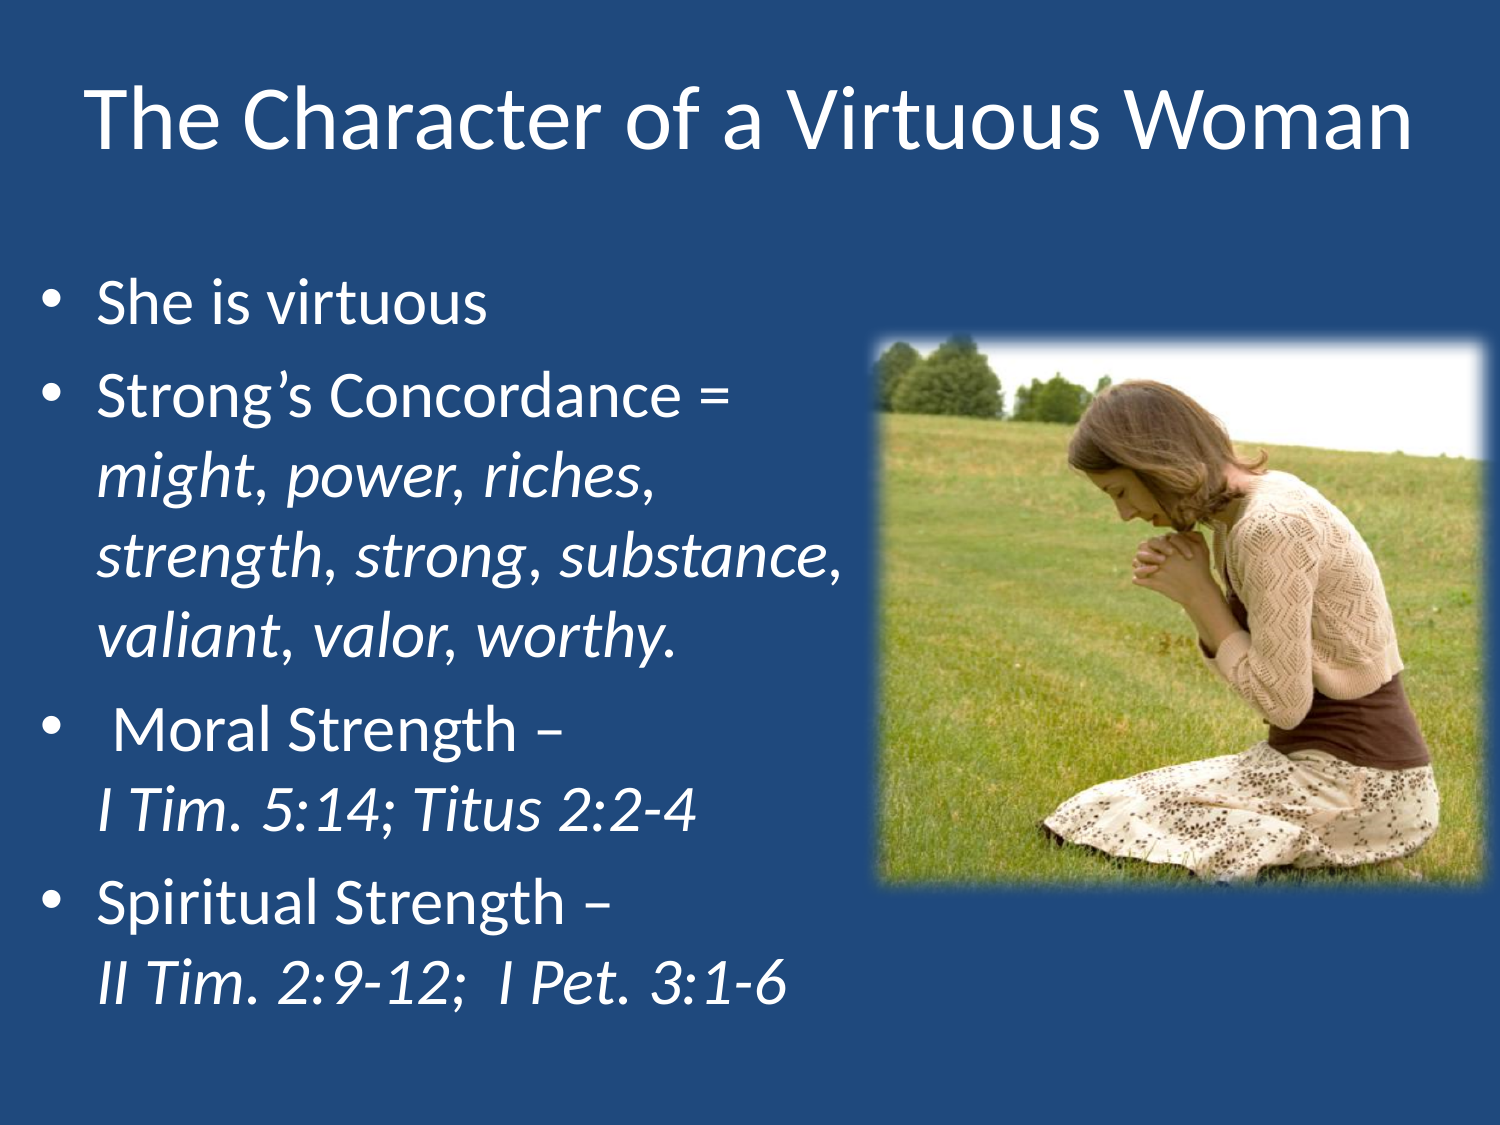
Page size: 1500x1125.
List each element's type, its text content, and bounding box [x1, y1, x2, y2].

title The Character of a Virtuous Woman [24, 24, 1475, 200]
list She is virtuous Strong’s Concordance = might, power, riches, strength, strong, substance, valiant, valor, worthy. Moral Strength – I Tim. 5:14; Titus 2:2-4 Spiritual Strength – II Tim. 2:9-12; I Pet. 3:1-6 [24, 249, 875, 1125]
picture [861, 324, 1500, 901]
